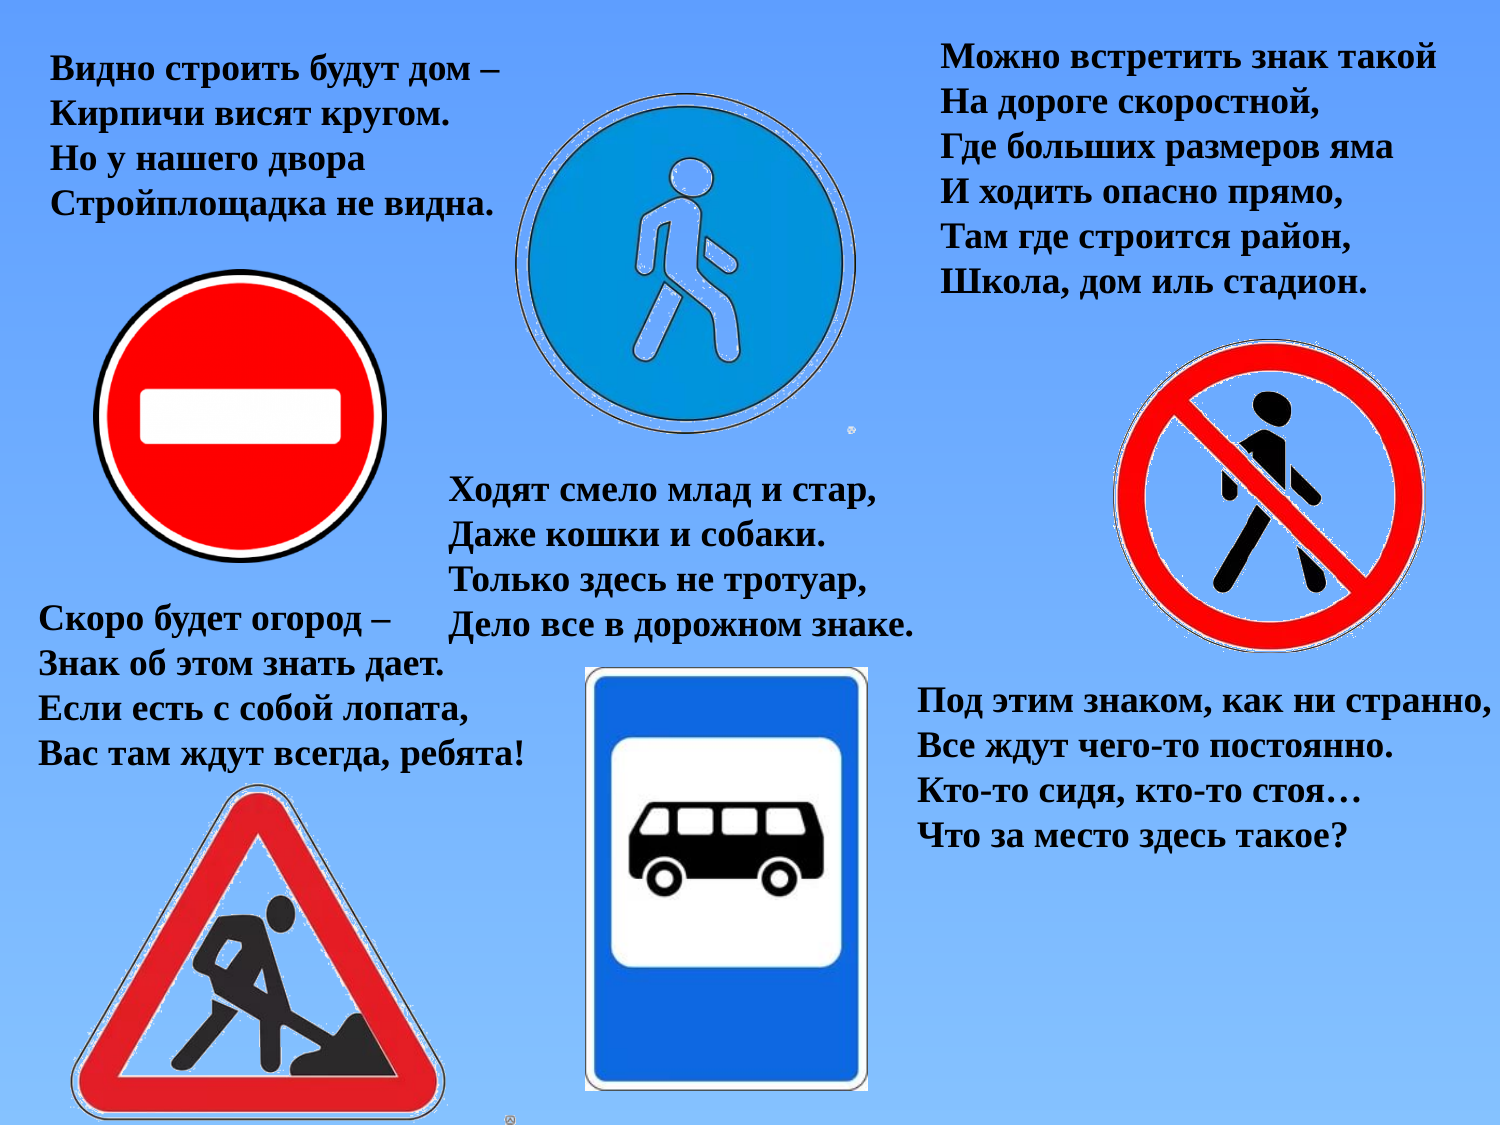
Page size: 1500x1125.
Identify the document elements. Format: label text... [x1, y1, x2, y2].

text_box Ходят смело млад и стар, Даже кошки и собаки. Только здесь не тротуар, Дело все в дорожном знаке. [433, 456, 950, 652]
text_box Видно строить будут дом – Кирпичи висят кругом. Но у нашего двора Стройплощадка не видна. [35, 35, 786, 230]
picture [515, 93, 856, 434]
text_box Можно встретить знак такой На дороге скоростной, Где больших размеров яма И ходить опасно прямо, Там где строится район, Школа, дом иль стадион. [925, 23, 1500, 309]
text_box Скоро будет огород – Знак об этом знать дает. Если есть с собой лопата, Вас там ждут всегда, ребята! [23, 585, 551, 781]
picture [0, 779, 516, 1125]
picture [1112, 339, 1426, 653]
picture [93, 269, 387, 563]
picture [585, 667, 868, 1091]
text_box Под этим знаком, как ни странно, Все ждут чего-то постоянно. Кто-то сидя, кто-то стоя… Что за место здесь такое? [902, 667, 1500, 863]
